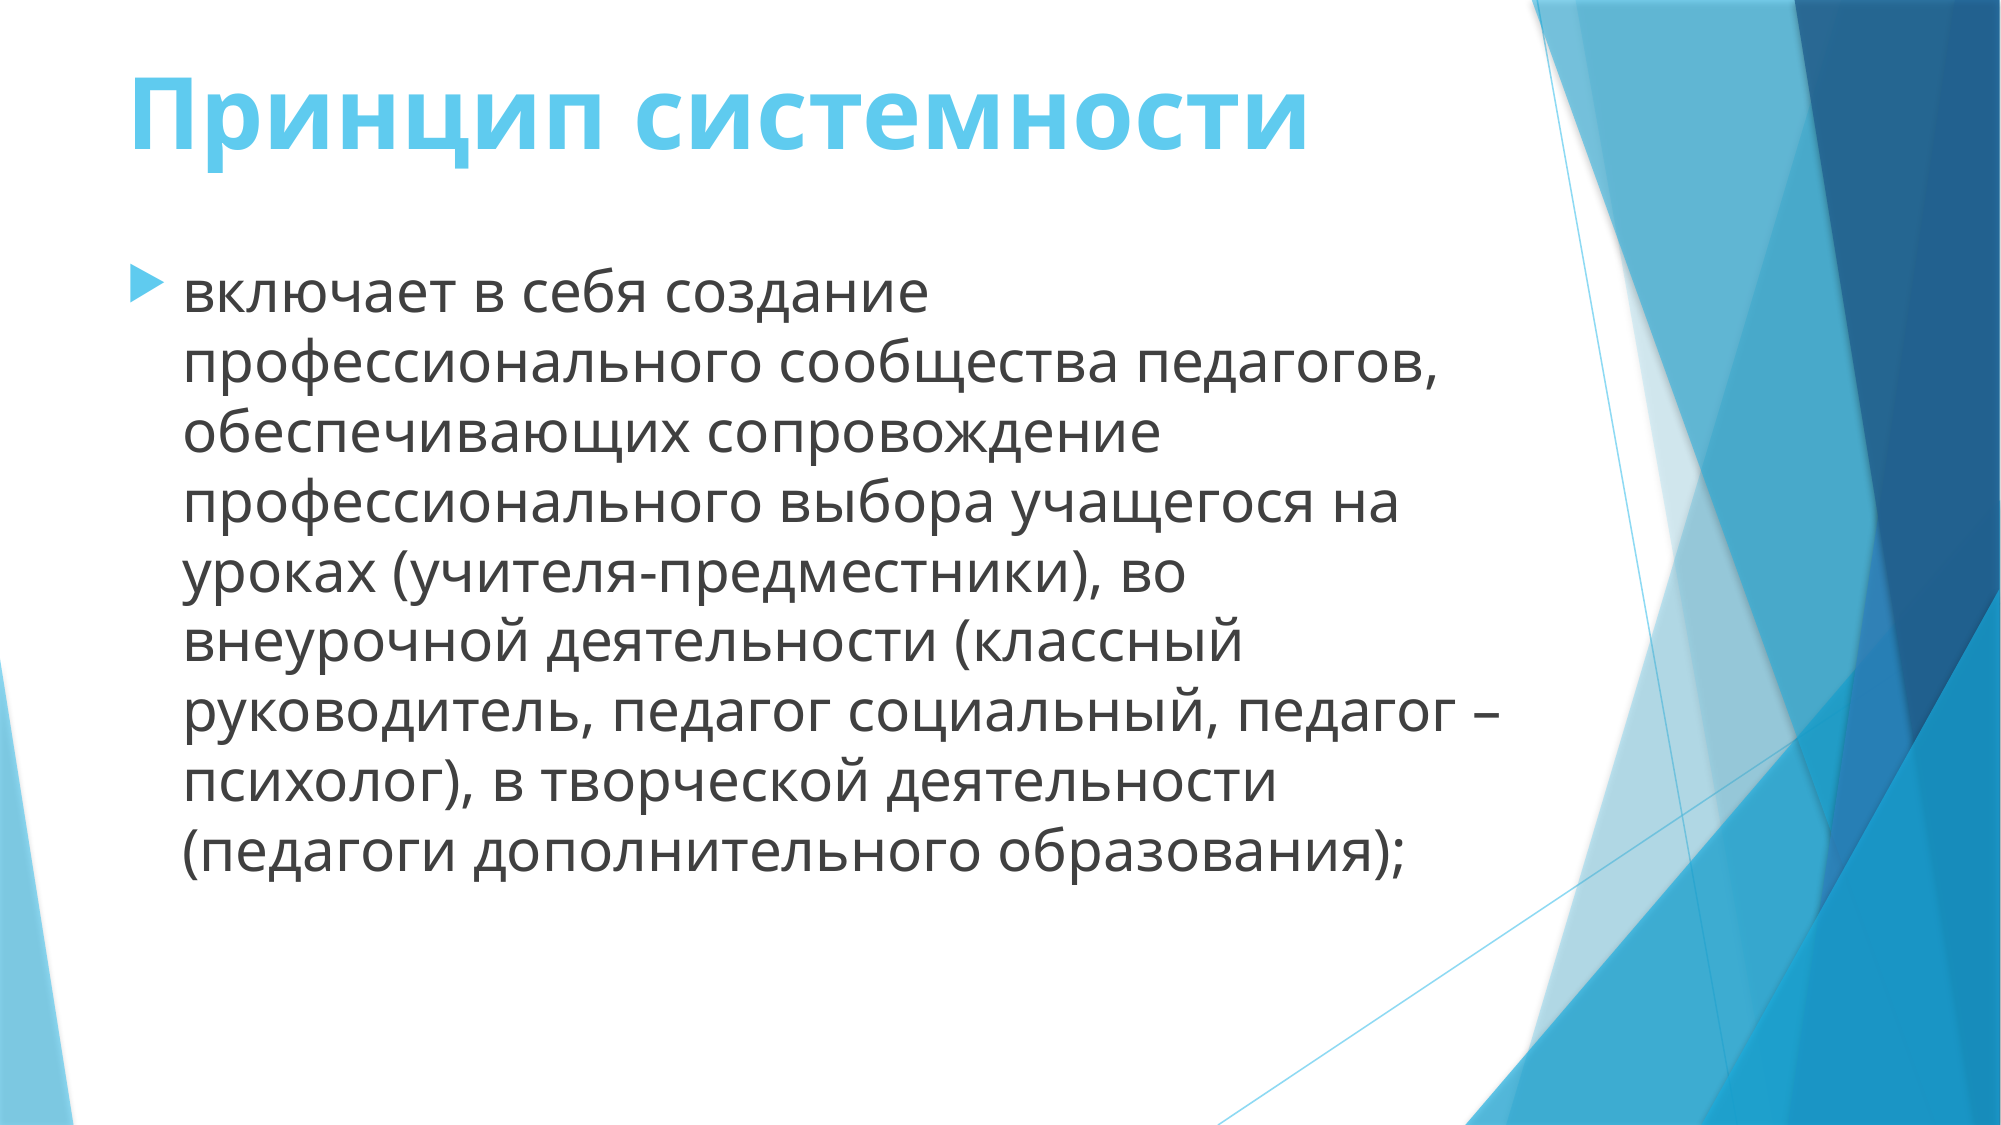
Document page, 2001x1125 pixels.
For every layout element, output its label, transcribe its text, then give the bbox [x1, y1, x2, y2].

title Принцип системности [111, 42, 1522, 246]
list включает в себя создание профессионального сообщества педагогов, обеспечивающих сопровождение профессионального выбора учащегося на уроках (учителя-предместники), во внеурочной деятельности (классный руководитель, педагог социальный, педагог – психолог), в творческой деятельности (педагоги дополнительного образования); [111, 246, 1522, 991]
